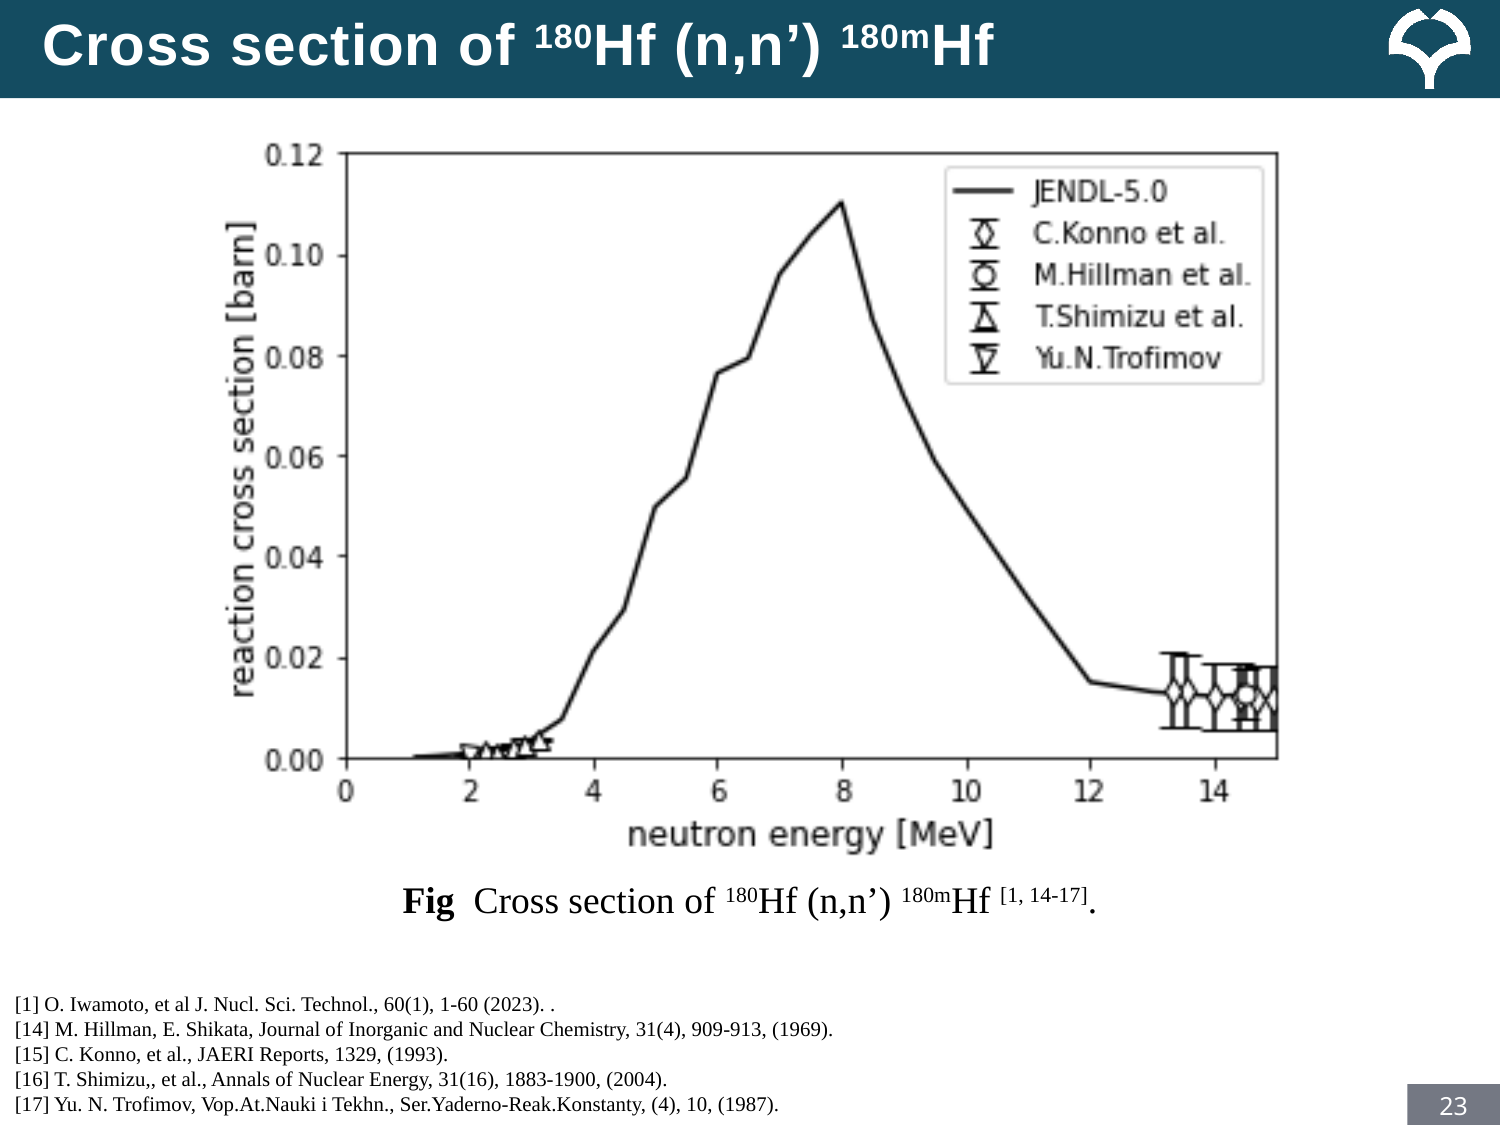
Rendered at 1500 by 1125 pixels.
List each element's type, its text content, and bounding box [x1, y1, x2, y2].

list Cross section of 180Hf (n,n’) 180mHf [27, 0, 1205, 99]
text_box Fig Cross section of 180Hf (n,n’) 180mHf [1, 14-17]. [372, 869, 1128, 929]
text_box [1] O. Iwamoto, et al J. Nucl. Sci. Technol., 60(1), 1-60 (2023). . [14] M. Hillman, E. Shikata, Journal of Inorganic and Nuclear Chemistry, 31(4), 909-913, (1969). [15] C. Konno, et al., JAERI Reports, 1329, (1993). [16] T. Shimizu,, et al., Annals of Nuclear Energy, 31(16), 1883-1900, (2004). [17] Yu. N. Trofimov, Vop.At.Nauki i Tekhn., Ser.Yaderno-Reak.Konstanty, (4), 10, (1987). [0, 983, 1421, 1124]
picture [1386, 0, 1473, 99]
slide_number 22 [1407, 1084, 1500, 1125]
picture [207, 125, 1293, 869]
